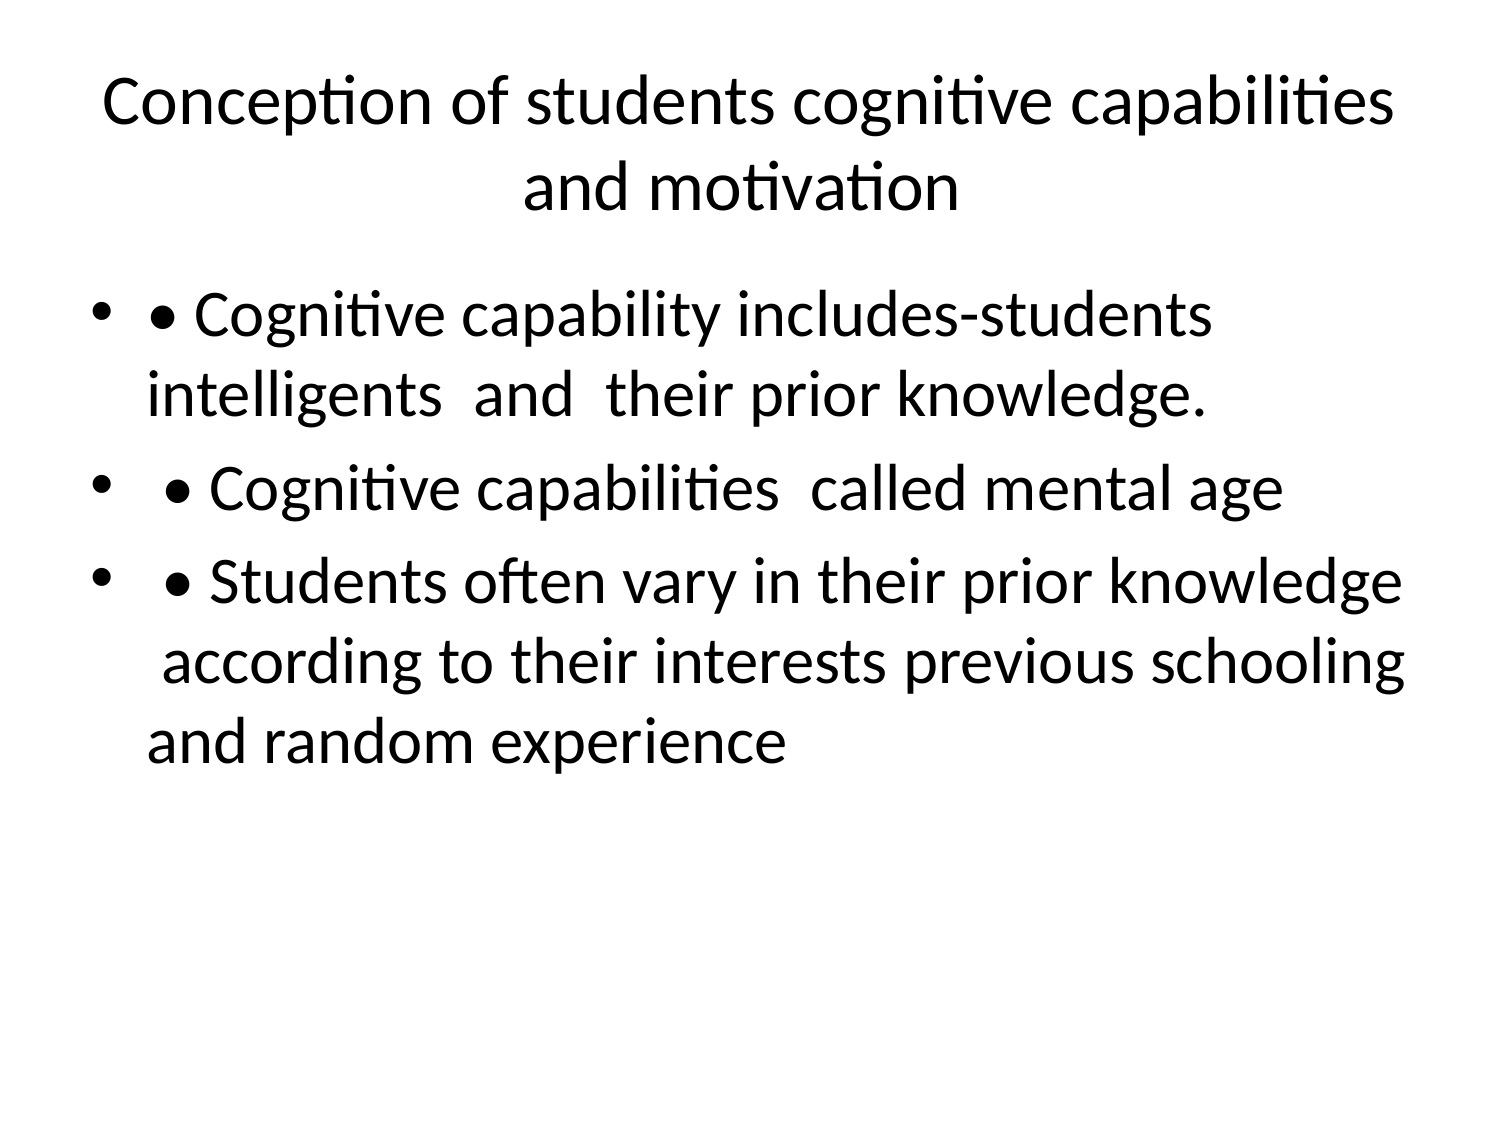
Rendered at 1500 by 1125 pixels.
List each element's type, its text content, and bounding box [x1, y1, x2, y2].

title Conception of students cognitive capabilities and motivation [75, 45, 1425, 233]
list • Cognitive capability includes-students intelligents and their prior knowledge. • Cognitive capabilities called mental age • Students often vary in their prior knowledge according to their interests previous schooling and random experience [75, 262, 1425, 1005]
